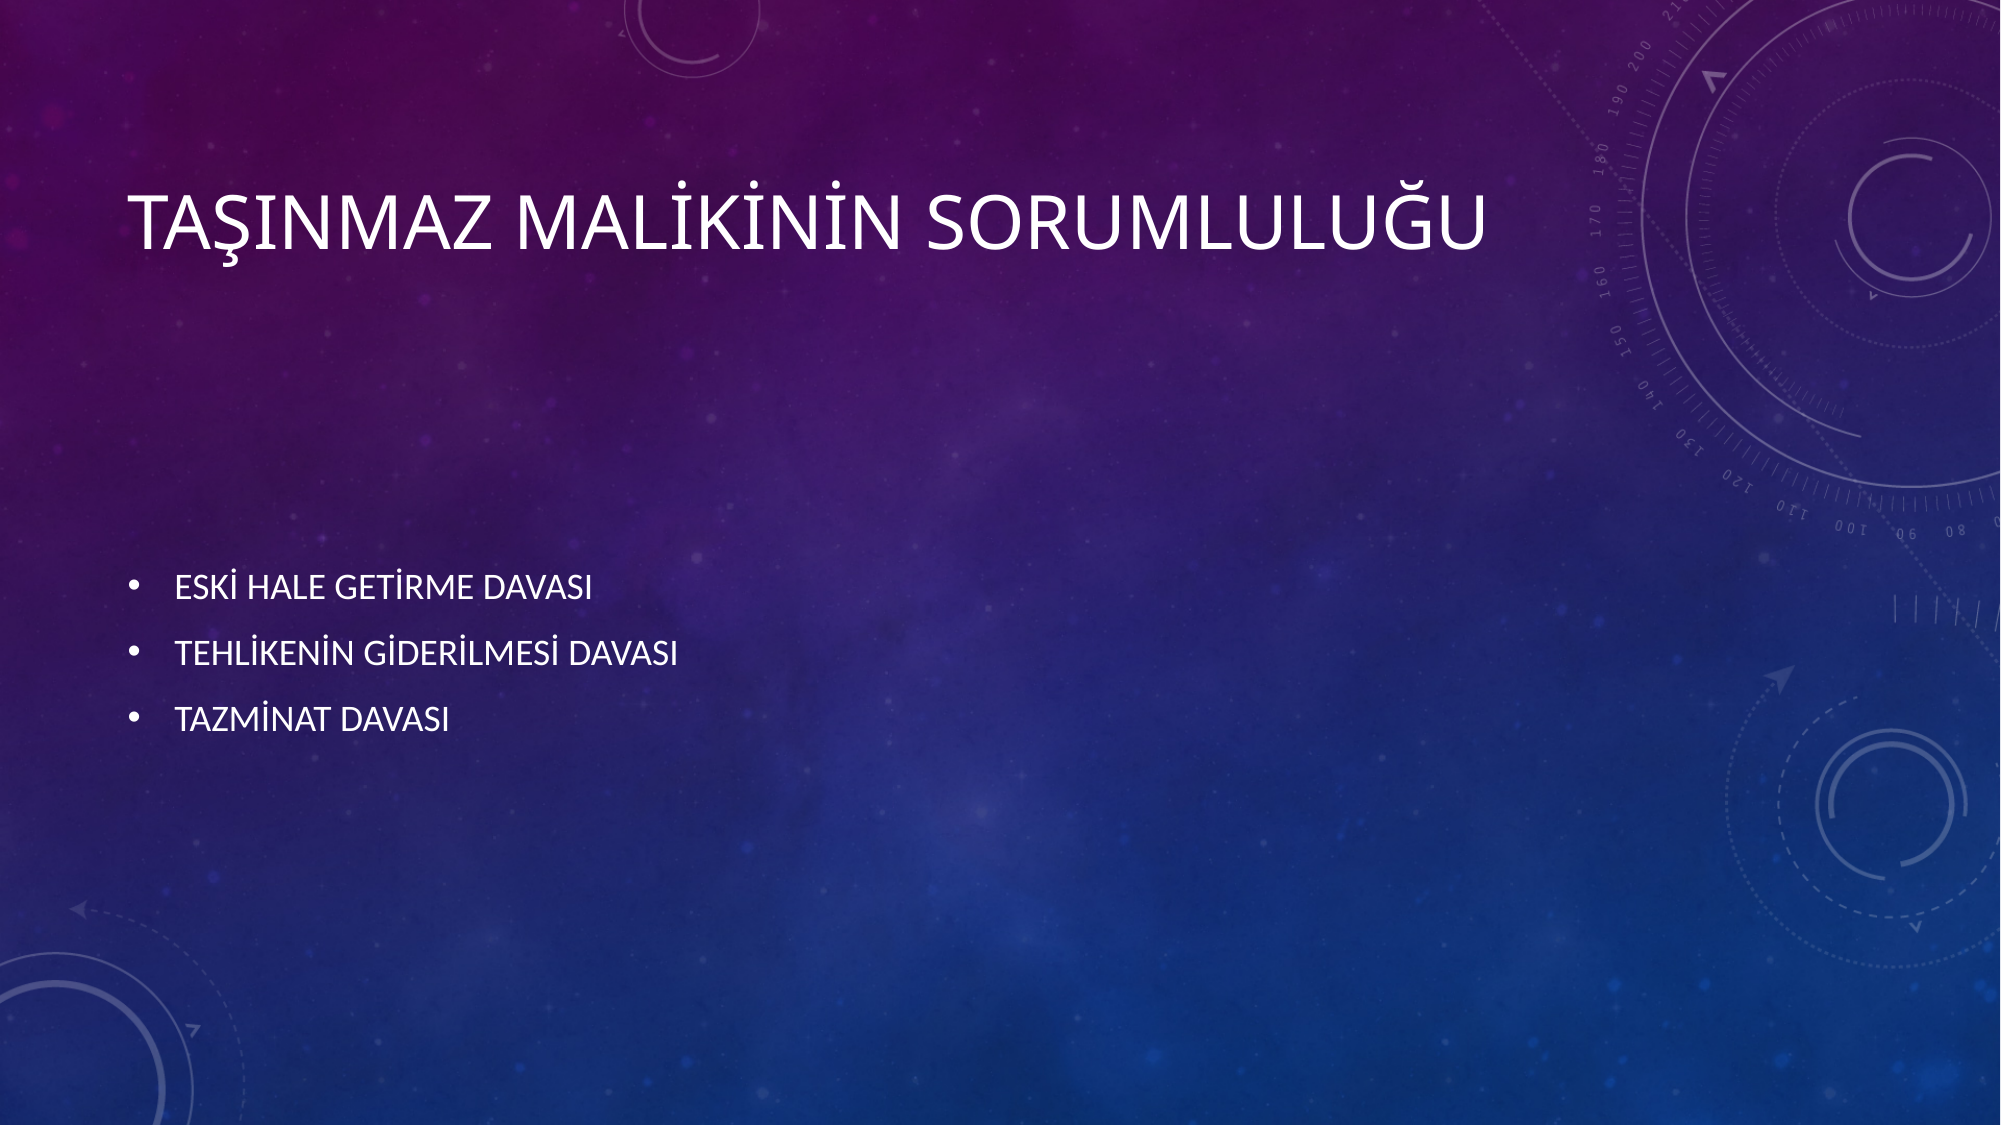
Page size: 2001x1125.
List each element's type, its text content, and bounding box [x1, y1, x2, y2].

picture [0, 0, 2001, 1125]
title Taşınmaz malikinin sorumluluğu [112, 99, 1775, 339]
list ESKİ HALE GETİRME DAVASI TEHLİKENİN GİDERİLMESİ DAVASI TAZMİNAT DAVASI [112, 351, 1775, 950]
